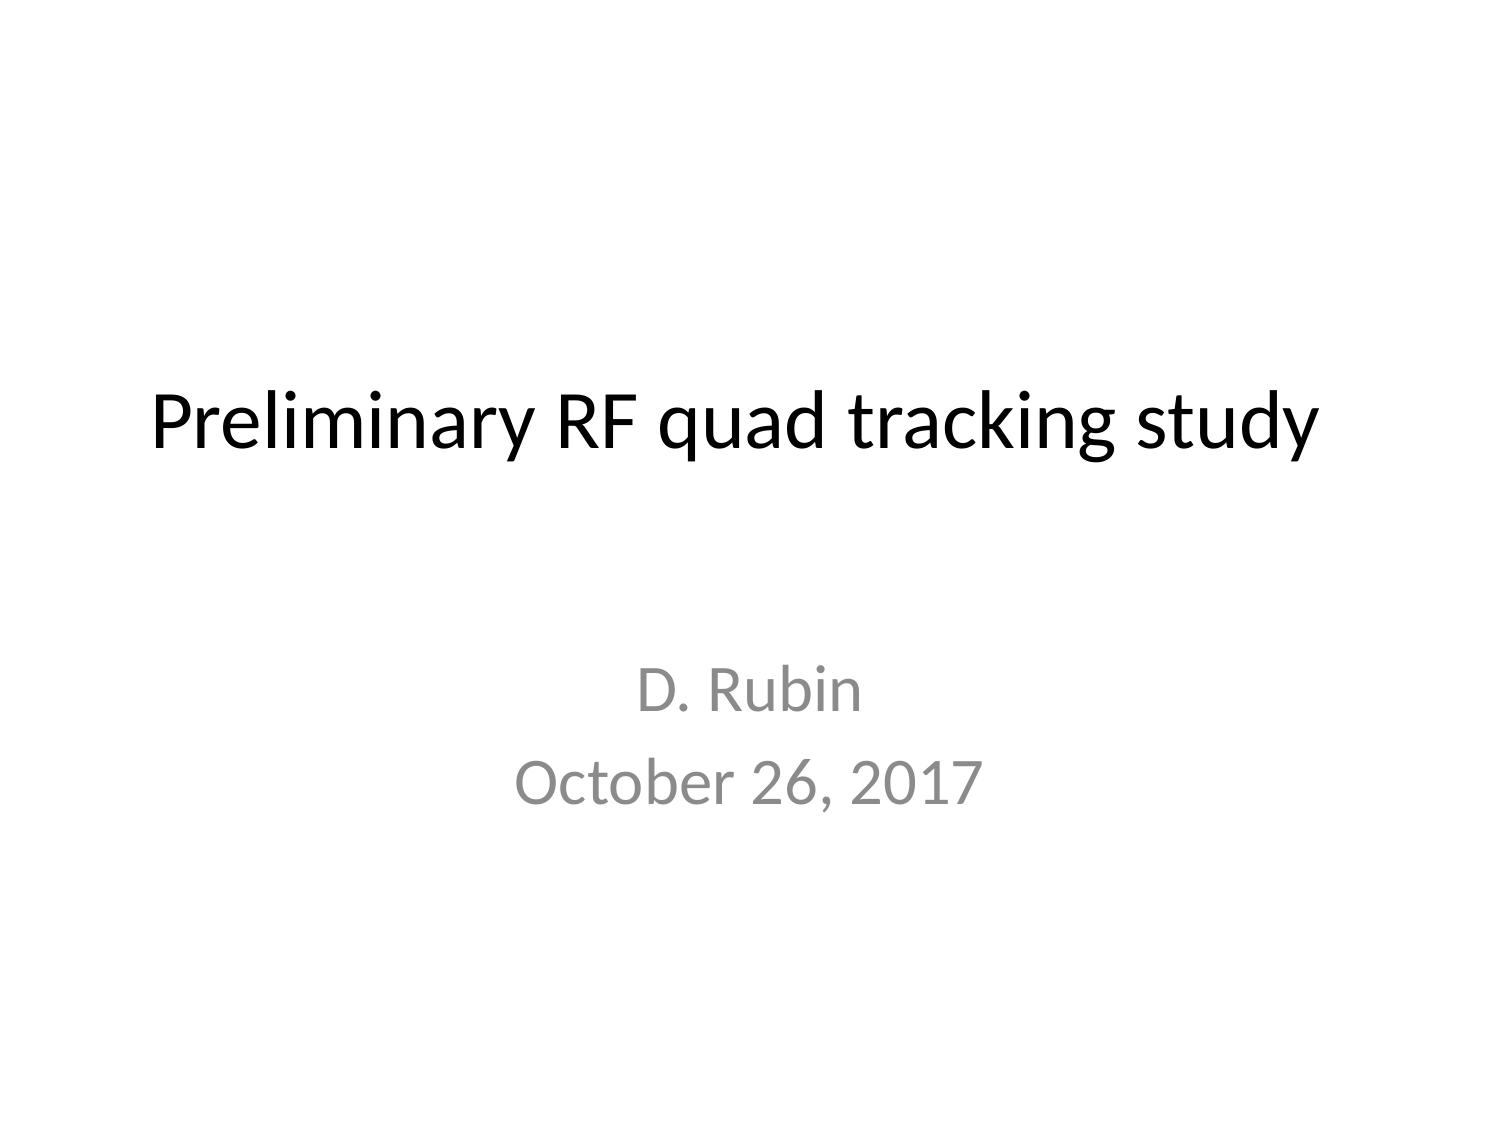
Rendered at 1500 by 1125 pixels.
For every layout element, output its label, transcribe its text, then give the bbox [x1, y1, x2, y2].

subtitle D. Rubin October 26, 2017 [225, 637, 1275, 925]
title Preliminary RF quad tracking study [112, 349, 1388, 591]
